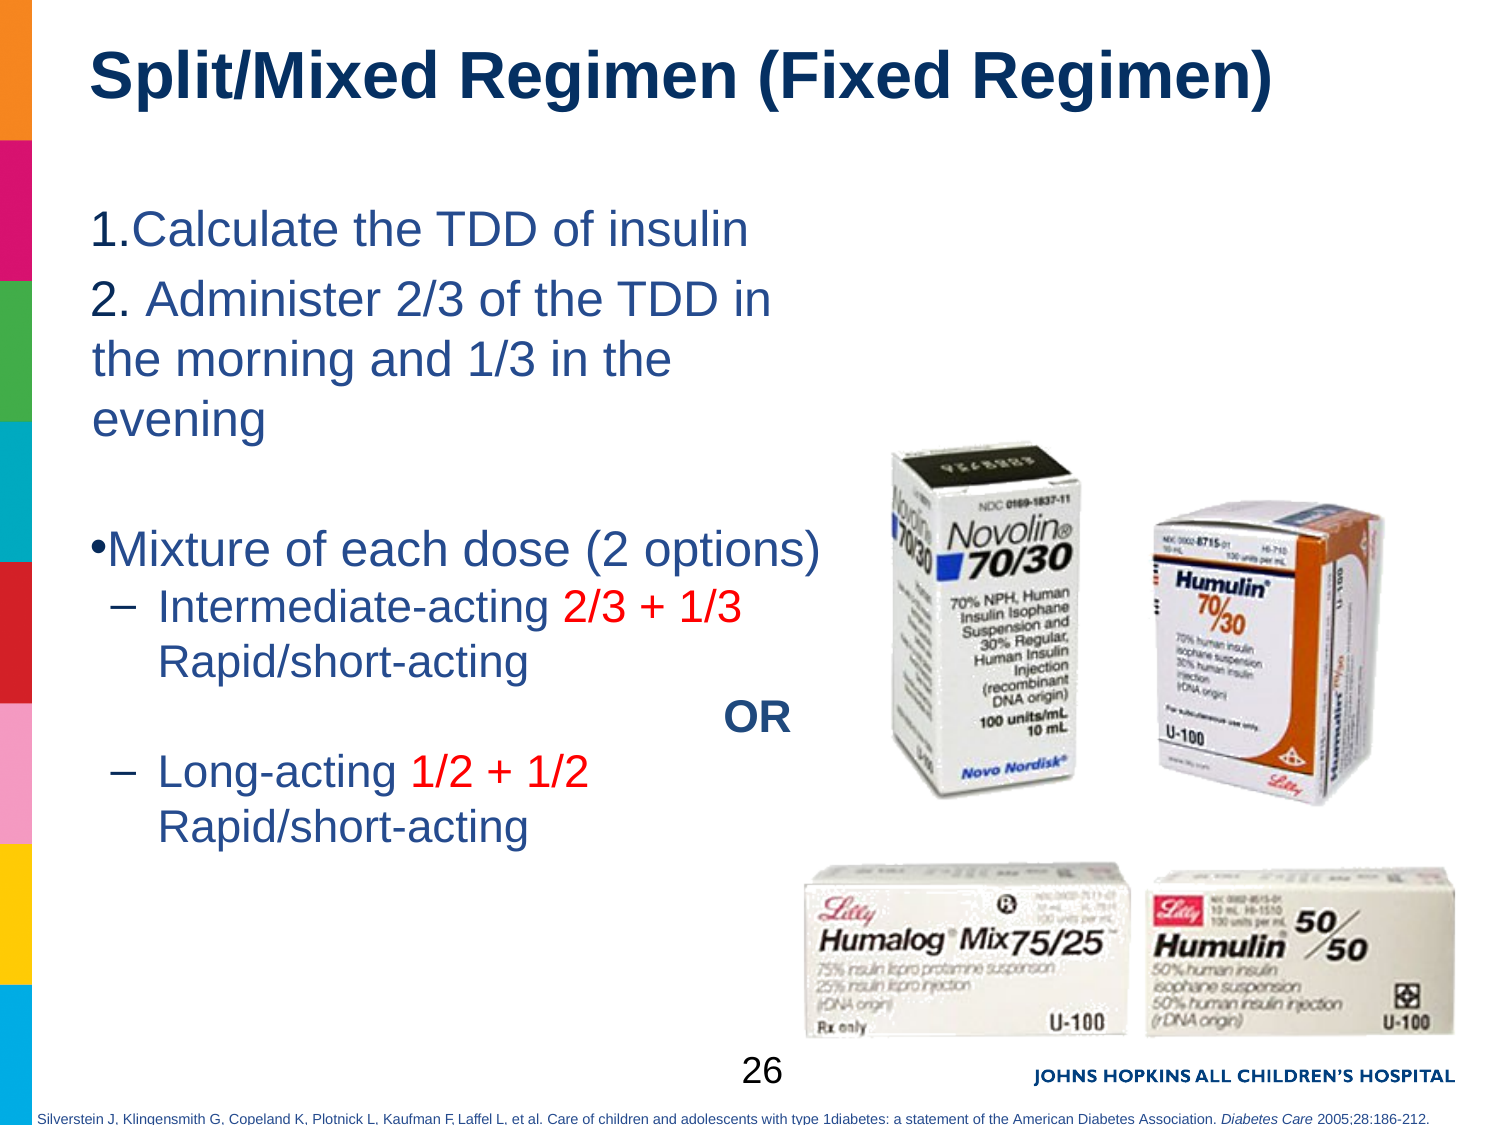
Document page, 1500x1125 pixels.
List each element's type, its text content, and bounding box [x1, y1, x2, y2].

text_box Silverstein J, Klingensmith G, Copeland K, Plotnick L, Kaufman F, Laffel L, et al. Care of children and adolescents with type 1diabetes: a statement of the American Diabetes Association. Diabetes Care 2005;28:186-212. [20, 1096, 1500, 1125]
slide_number 26 [587, 1042, 938, 1096]
list Calculate the TDD of insulin Administer 2/3 of the TDD in the morning and 1/3 in the evening Mixture of each dose (2 options) Intermediate-acting 2/3 + 1/3 Rapid/short-acting OR Long-acting 1/2 + 1/2 Rapid/short-acting [75, 212, 863, 1043]
title Split/Mixed Regimen (Fixed Regimen) [75, 24, 1400, 212]
picture [794, 403, 1476, 1096]
picture [0, 0, 32, 984]
